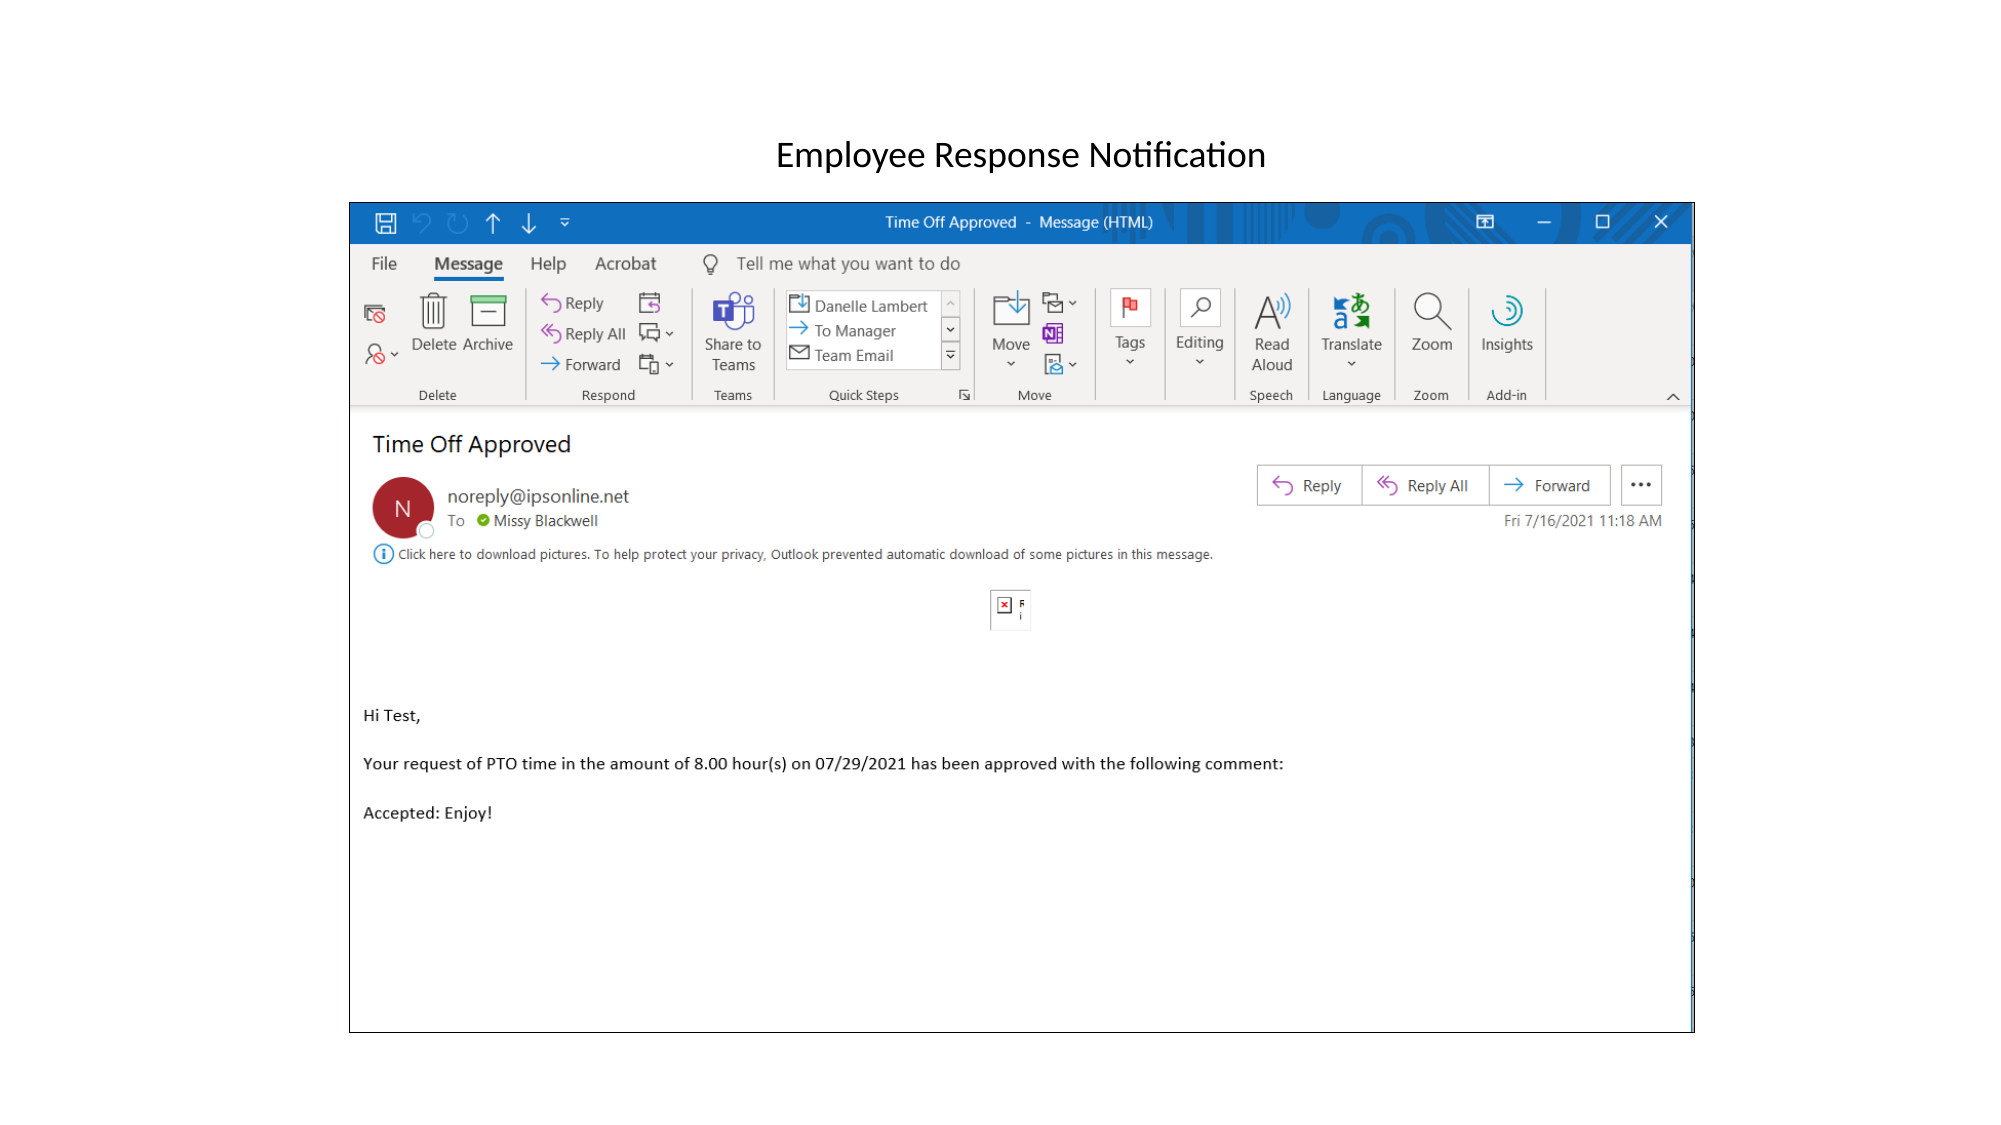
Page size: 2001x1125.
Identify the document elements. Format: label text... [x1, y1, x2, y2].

text_box Employee Response Notification [761, 122, 1283, 182]
picture [349, 202, 1695, 1033]
